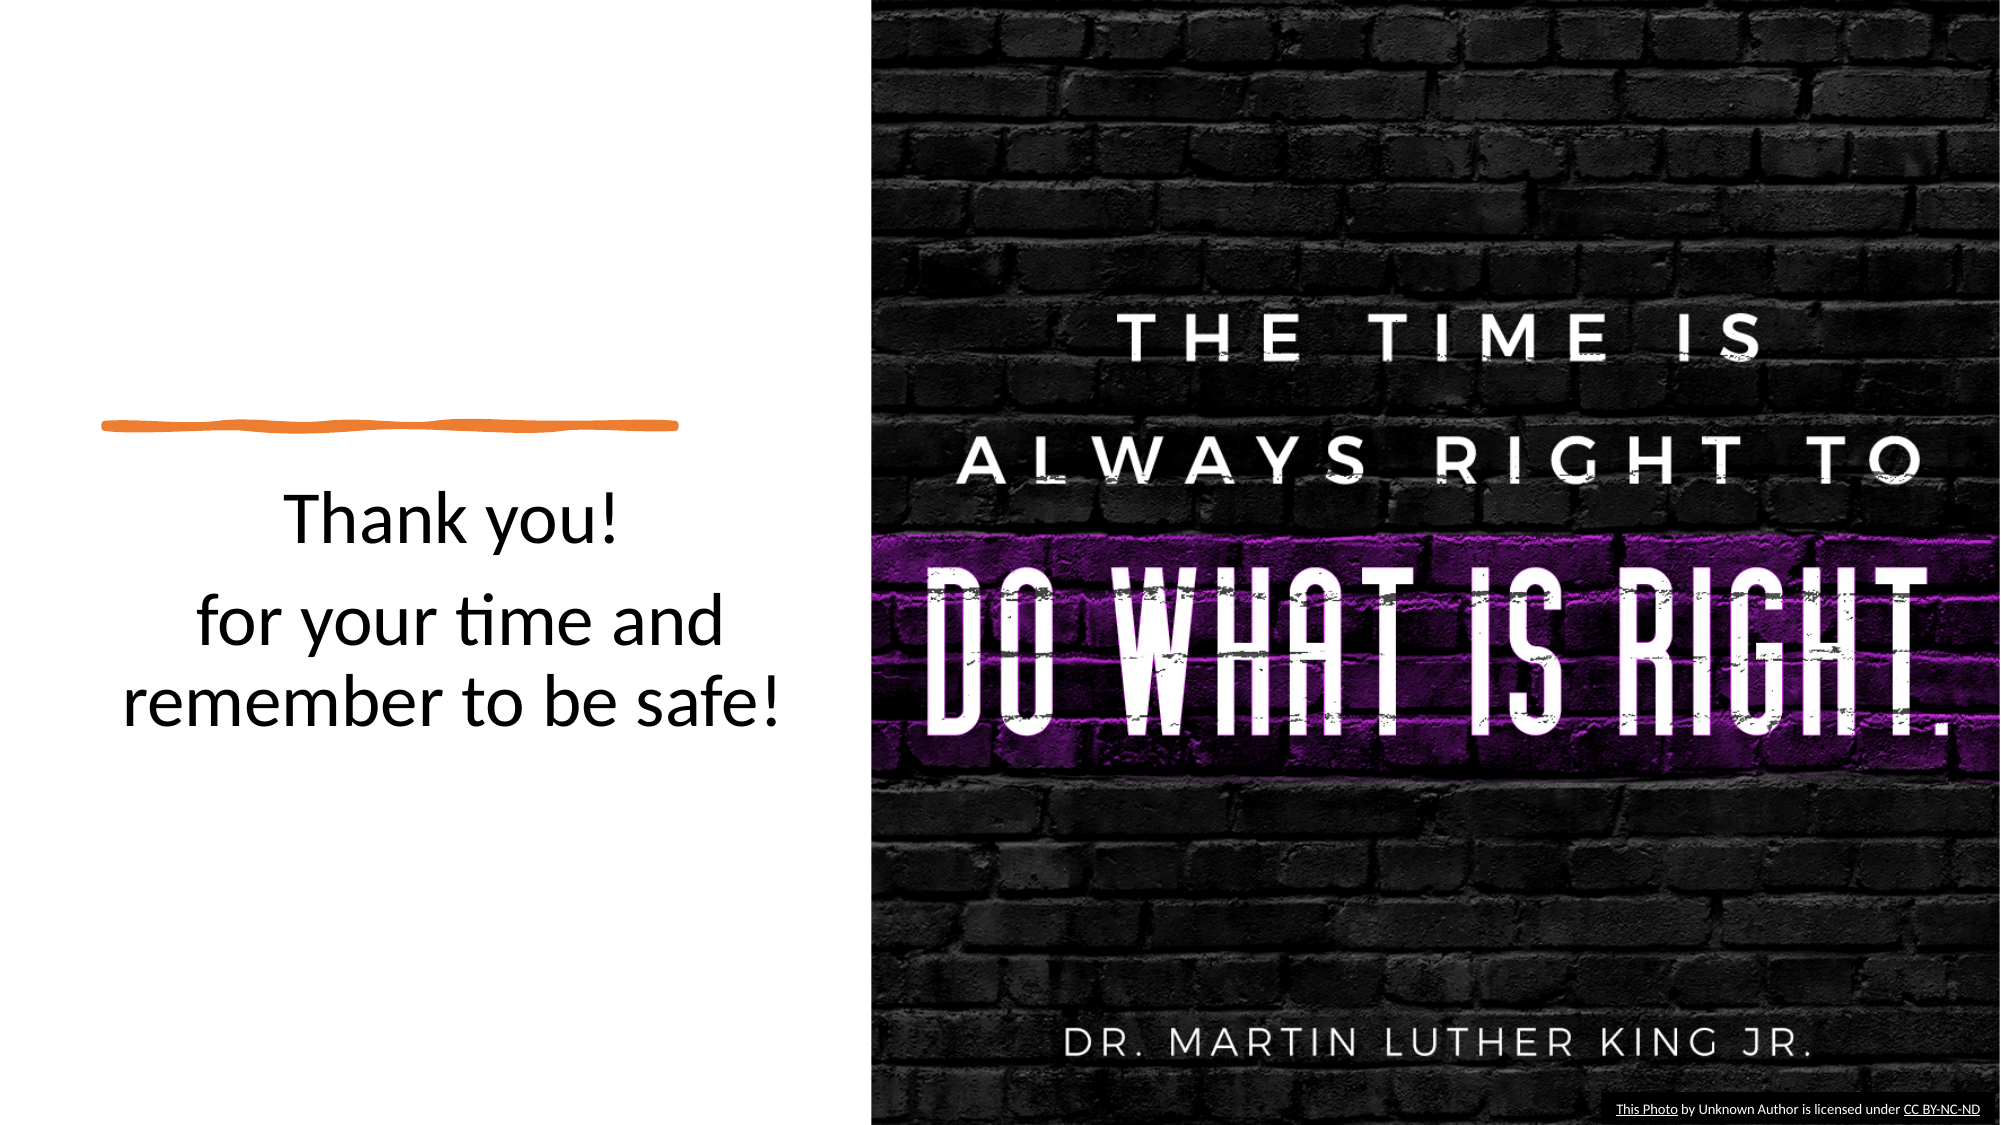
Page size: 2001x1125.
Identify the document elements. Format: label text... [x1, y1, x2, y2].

list Thank you! for your time and remember to be safe! [105, 471, 802, 1016]
text_box [0, 0, 871, 1125]
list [871, 0, 2000, 1125]
text_box [103, 421, 676, 431]
